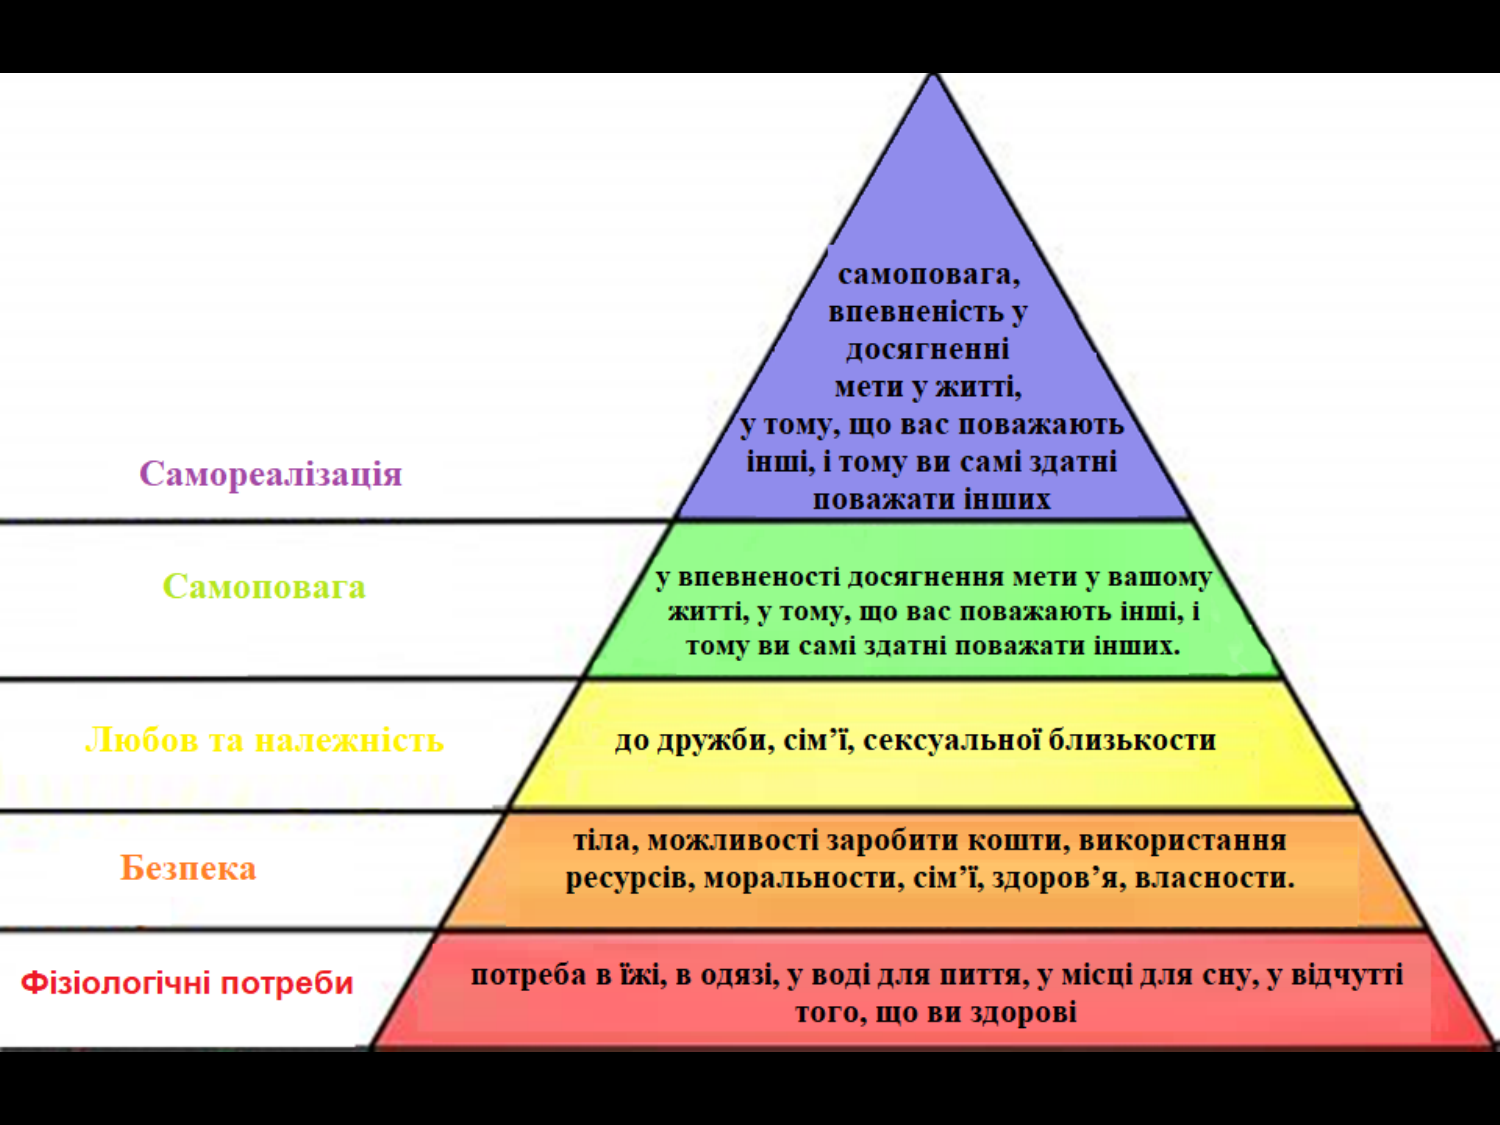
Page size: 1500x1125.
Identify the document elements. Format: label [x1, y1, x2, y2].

picture [0, 73, 1500, 1052]
